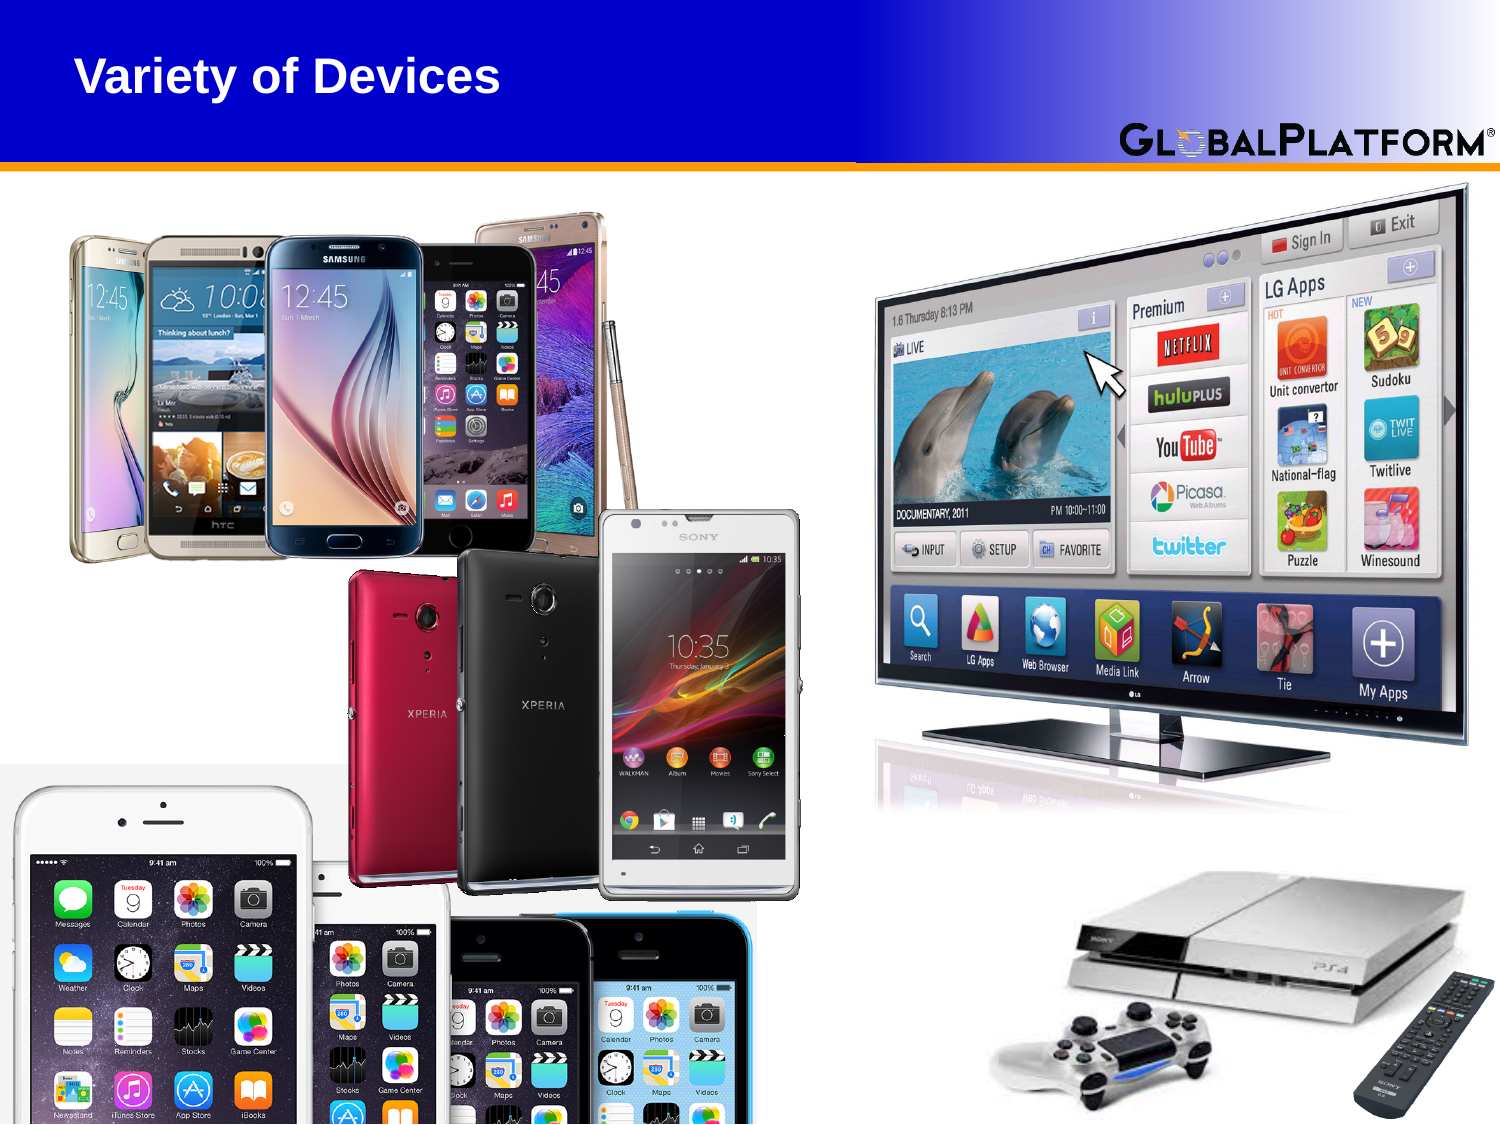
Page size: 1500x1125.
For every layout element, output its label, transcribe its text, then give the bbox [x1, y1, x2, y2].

title Variety of Devices [58, 12, 1161, 132]
picture [1118, 121, 1496, 160]
picture [0, 178, 1479, 1125]
picture [974, 871, 1500, 1125]
